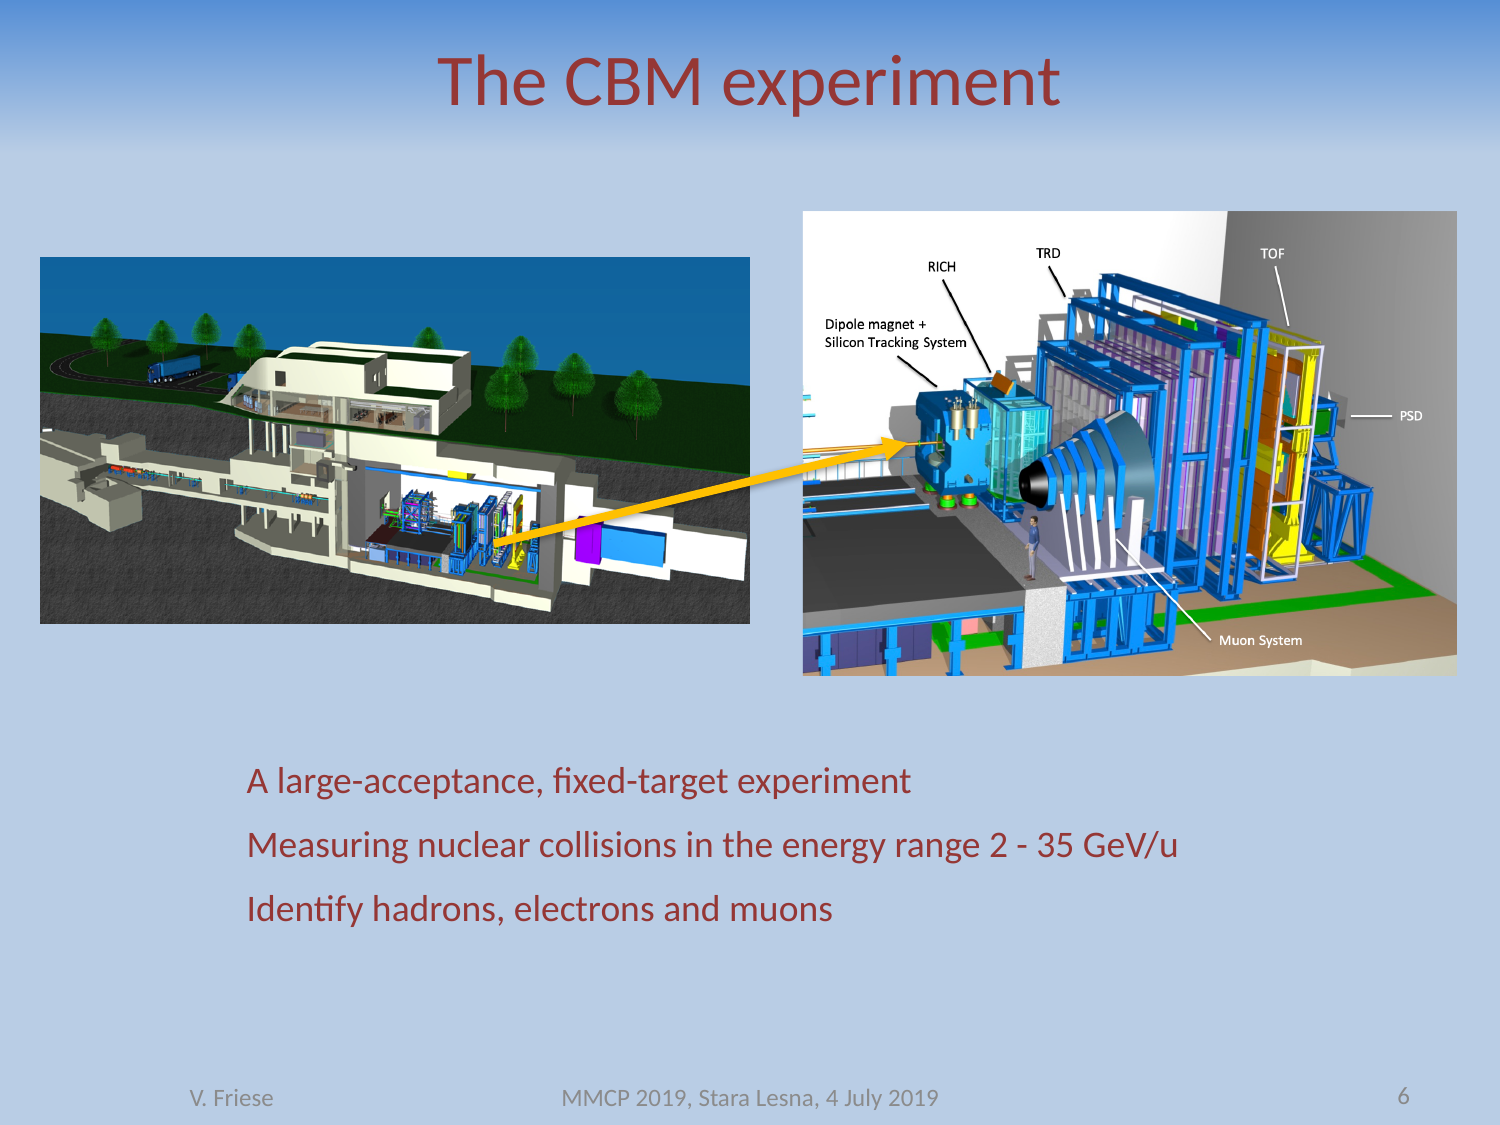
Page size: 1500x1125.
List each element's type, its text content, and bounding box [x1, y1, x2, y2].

text_box A large-acceptance, fixed-target experiment Measuring nuclear collisions in the energy range 2 - 35 GeV/u Identify hadrons, electrons and muons [231, 748, 1339, 936]
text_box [493, 442, 909, 544]
slide_number 6 [1277, 1064, 1425, 1125]
picture [801, 210, 1458, 676]
picture [40, 256, 751, 625]
footer V. Friese [75, 1066, 389, 1125]
title The CBM experiment [0, 0, 1500, 153]
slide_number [527, 1066, 974, 1125]
